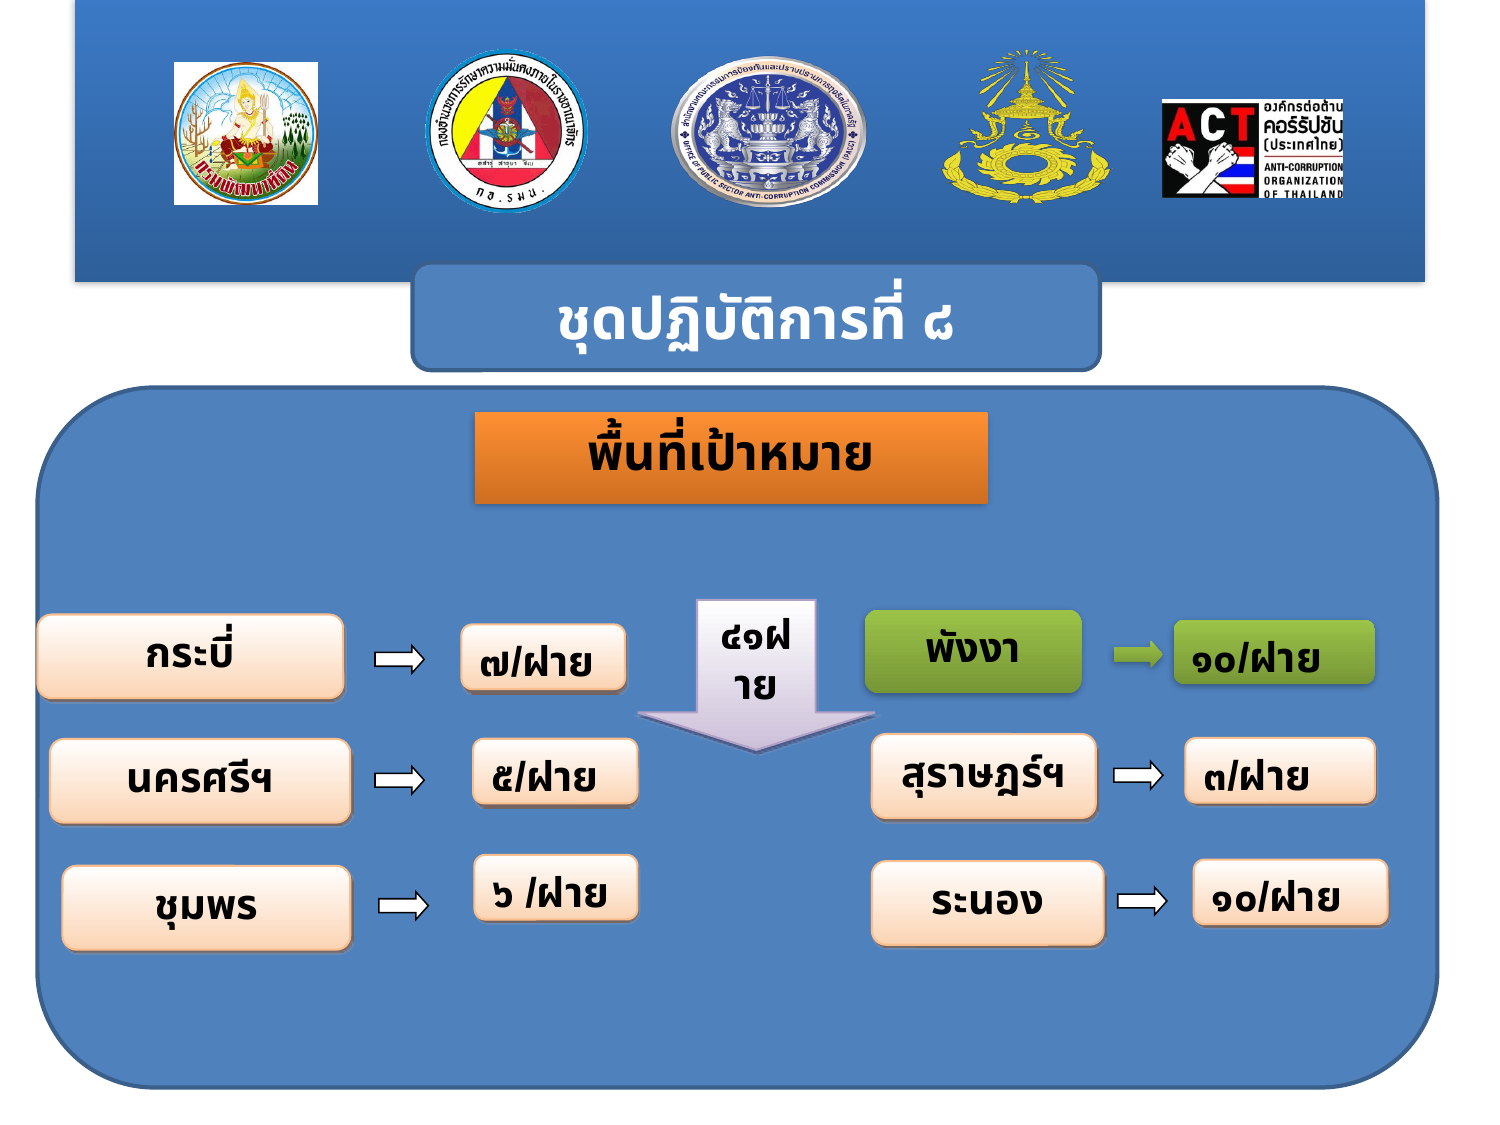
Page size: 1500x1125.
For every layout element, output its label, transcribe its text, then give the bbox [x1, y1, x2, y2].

text_box พังงา [864, 609, 1082, 694]
picture [662, 49, 875, 214]
text_box ๑๐/ฝาย [1193, 859, 1388, 925]
text_box ๖ /ฝาย [474, 854, 638, 920]
text_box ชุมพร [62, 865, 351, 950]
text_box [1113, 761, 1163, 790]
text_box ๔๑ฝาย [637, 599, 875, 750]
text_box [1117, 887, 1167, 915]
picture [174, 62, 318, 205]
text_box [378, 891, 429, 920]
text_box ๑๐/ฝาย [1173, 619, 1376, 685]
text_box นครศรีฯ [49, 739, 351, 823]
picture [522, 144, 588, 213]
text_box [375, 645, 425, 674]
text_box สุราษฎร์ฯ [871, 733, 1096, 818]
text_box ชุดปฏิบัติการที่ ๘ [410, 260, 1103, 373]
picture [424, 49, 497, 213]
text_box [375, 766, 425, 794]
text_box ๓/ฝาย [1185, 737, 1375, 803]
picture [430, 52, 584, 209]
text_box พื้นที่เป้าหมาย [474, 412, 988, 504]
title [75, 0, 1425, 282]
text_box กระบี่ [37, 614, 344, 699]
picture [1162, 99, 1343, 198]
picture [517, 49, 588, 118]
text_box ๗/ฝาย [461, 624, 625, 690]
text_box [35, 385, 1440, 1090]
text_box [1113, 640, 1163, 669]
text_box ระนอง [871, 861, 1104, 945]
picture [938, 49, 1113, 205]
text_box ๕/ฝาย [473, 738, 638, 804]
